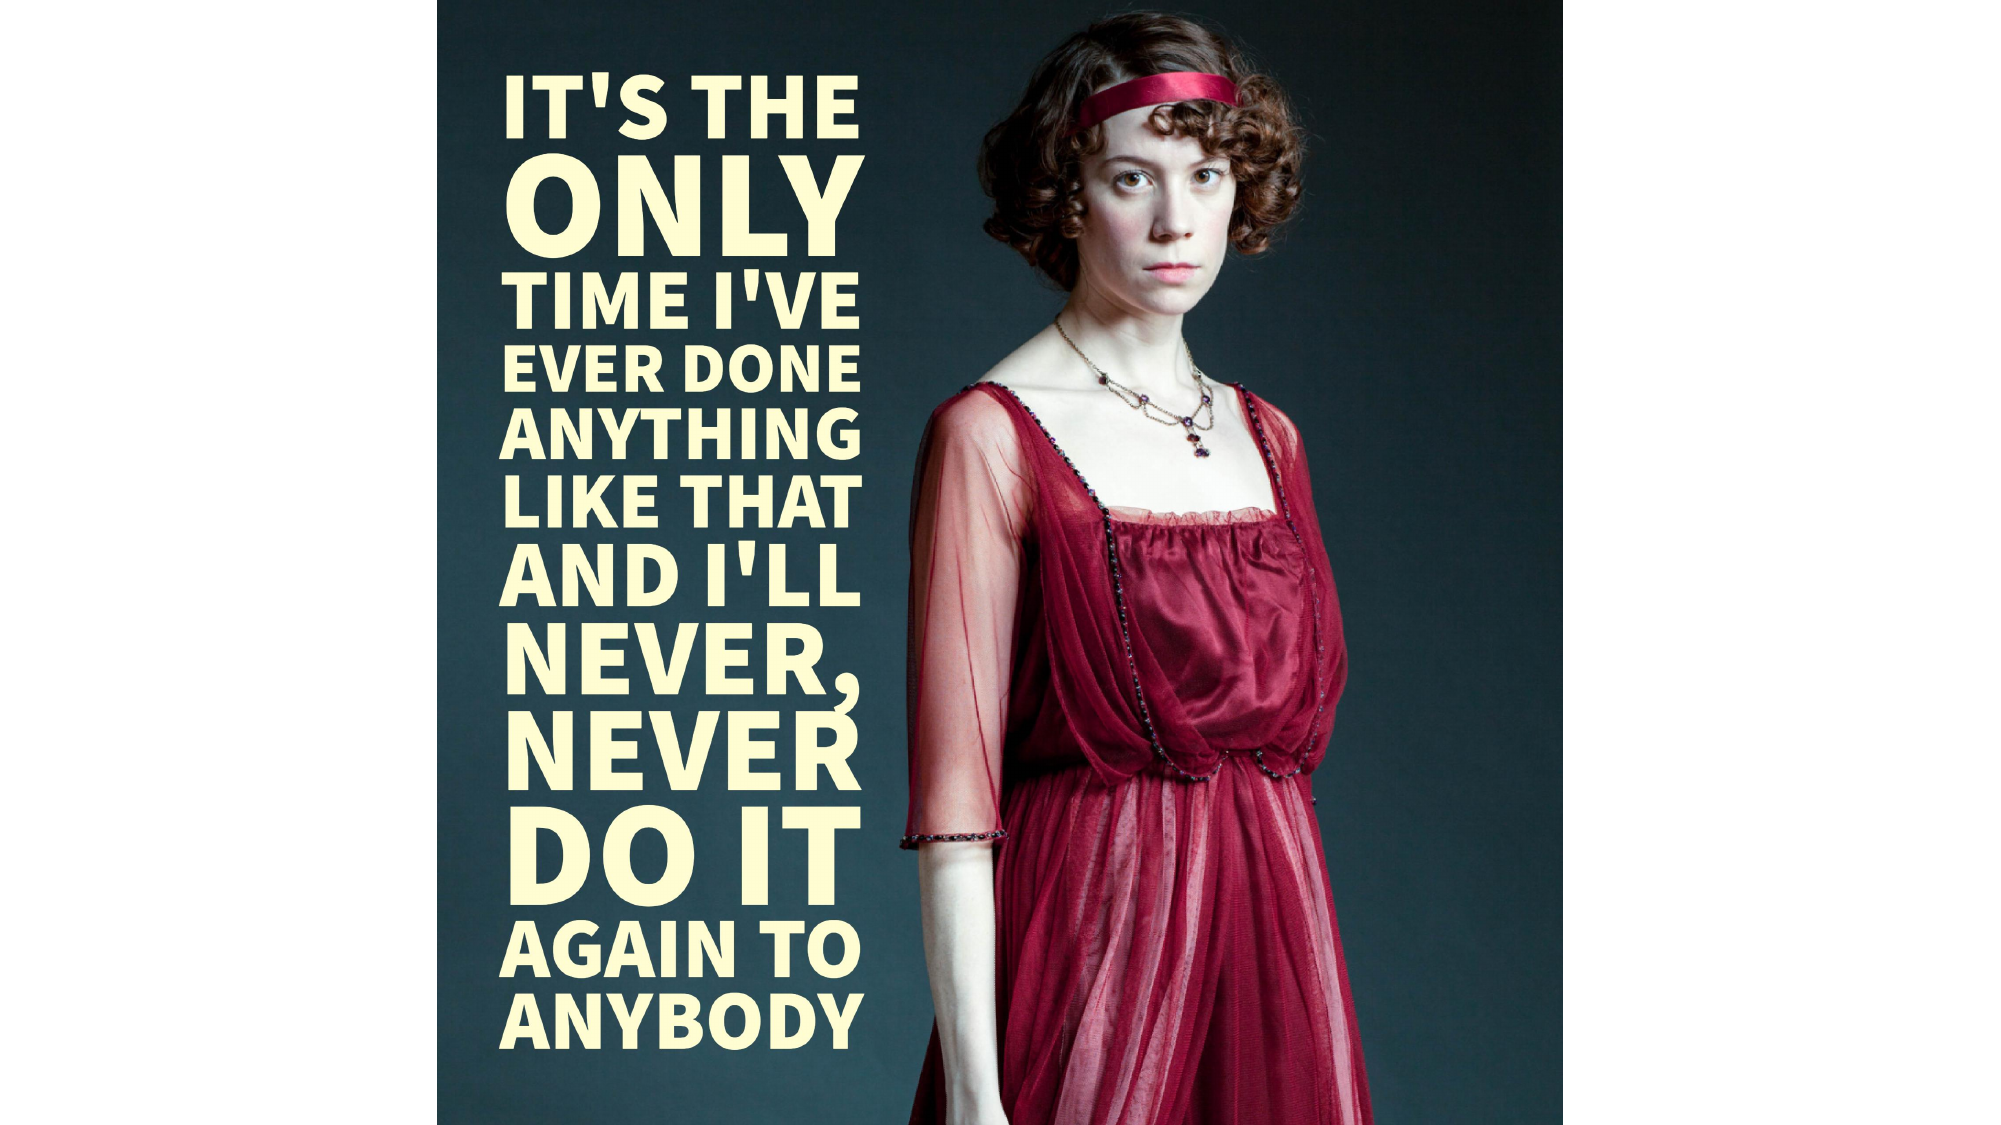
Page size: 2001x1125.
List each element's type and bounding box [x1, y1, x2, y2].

picture [437, 0, 1563, 1125]
